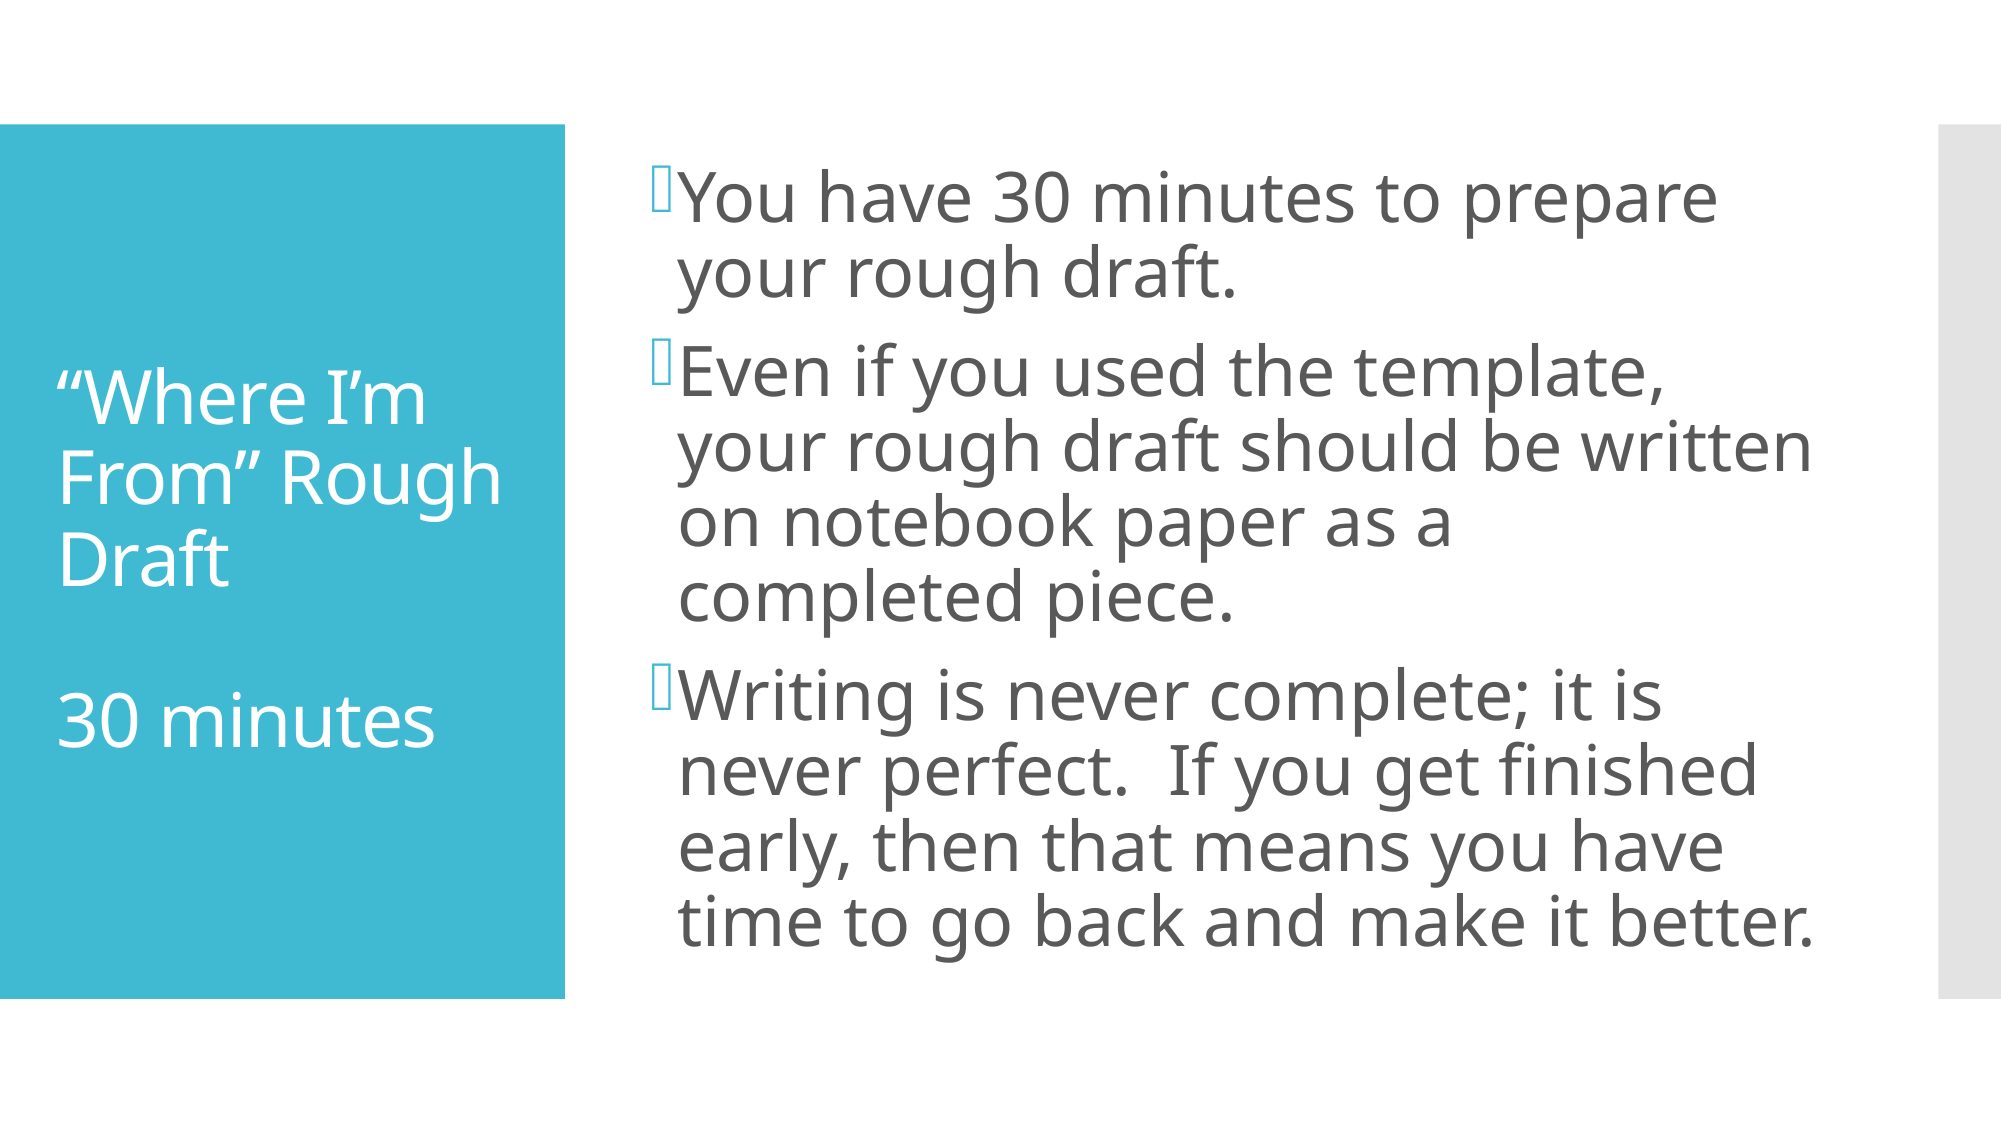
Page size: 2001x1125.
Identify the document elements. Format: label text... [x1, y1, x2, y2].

list You have 30 minutes to prepare your rough draft. Even if you used the template, your rough draft should be written on notebook paper as a completed piece. Writing is never complete; it is never perfect. If you get finished early, then that means you have time to go back and make it better. [634, 141, 1835, 982]
title “Where I’m From” Rough Draft 30 minutes [41, 184, 525, 940]
